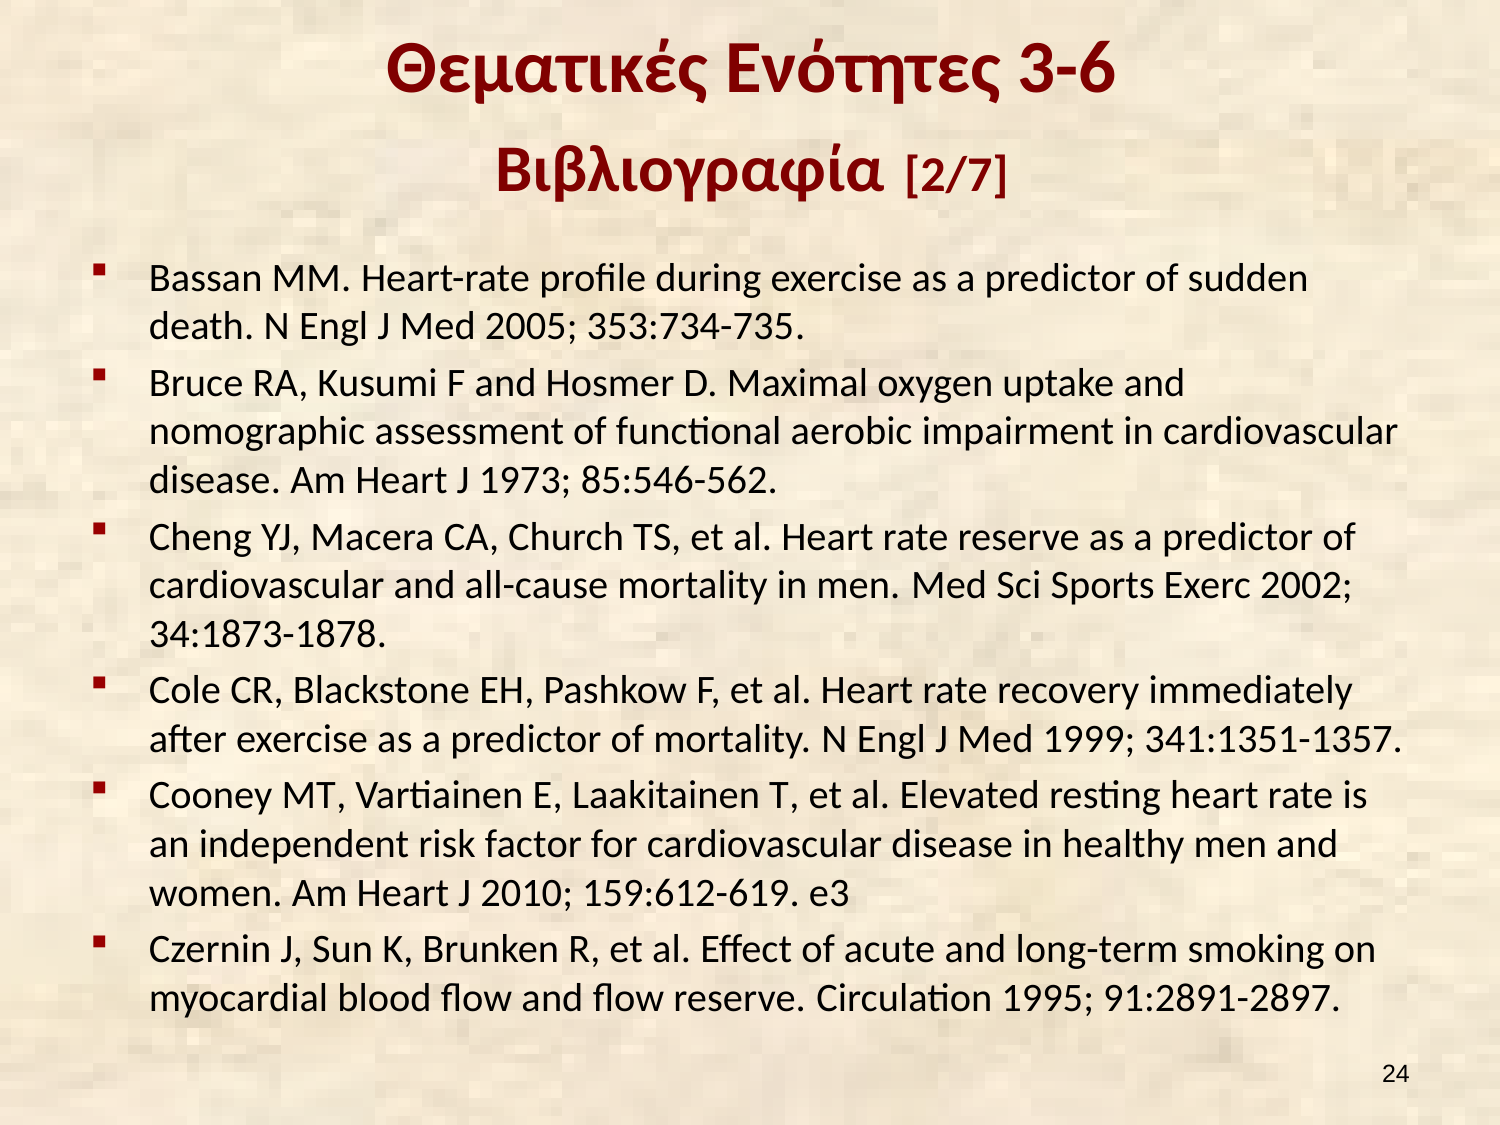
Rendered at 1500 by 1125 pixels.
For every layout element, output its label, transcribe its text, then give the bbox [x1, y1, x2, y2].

list Bassan MM. Heart-rate profile during exercise as a predictor of sudden death. N Engl J Med 2005; 353:734-735. Bruce RA, Kusumi F and Hosmer D. Maximal oxygen uptake and nomographic assessment of functional aerobic impairment in cardiovascular disease. Am Heart J 1973; 85:546-562. Cheng YJ, Macera CA, Church TS, et al. Heart rate reserve as a predictor of cardiovascular and all-cause mortality in men. Med Sci Sports Exerc 2002; 34:1873-1878. Cole CR, Blackstone EH, Pashkow F, et al. Heart rate recovery immediately after exercise as a predictor of mortality. N Engl J Med 1999; 341:1351-1357. Cooney MT, Vartiainen E, Laakitainen T, et al. Elevated resting heart rate is an independent risk factor for cardiovascular disease in healthy men and women. Am Heart J 2010; 159:612-619. e3 Czernin J, Sun K, Brunken R, et al. Effect of acute and long-term smoking on myocardial blood flow and flow reserve. Circulation 1995; 91:2891-2897. [75, 243, 1425, 1071]
title Θεματικές Ενότητες 3-6 Βιβλιογραφία [2/7] [76, 2, 1427, 223]
slide_number 23 [1074, 1042, 1425, 1103]
